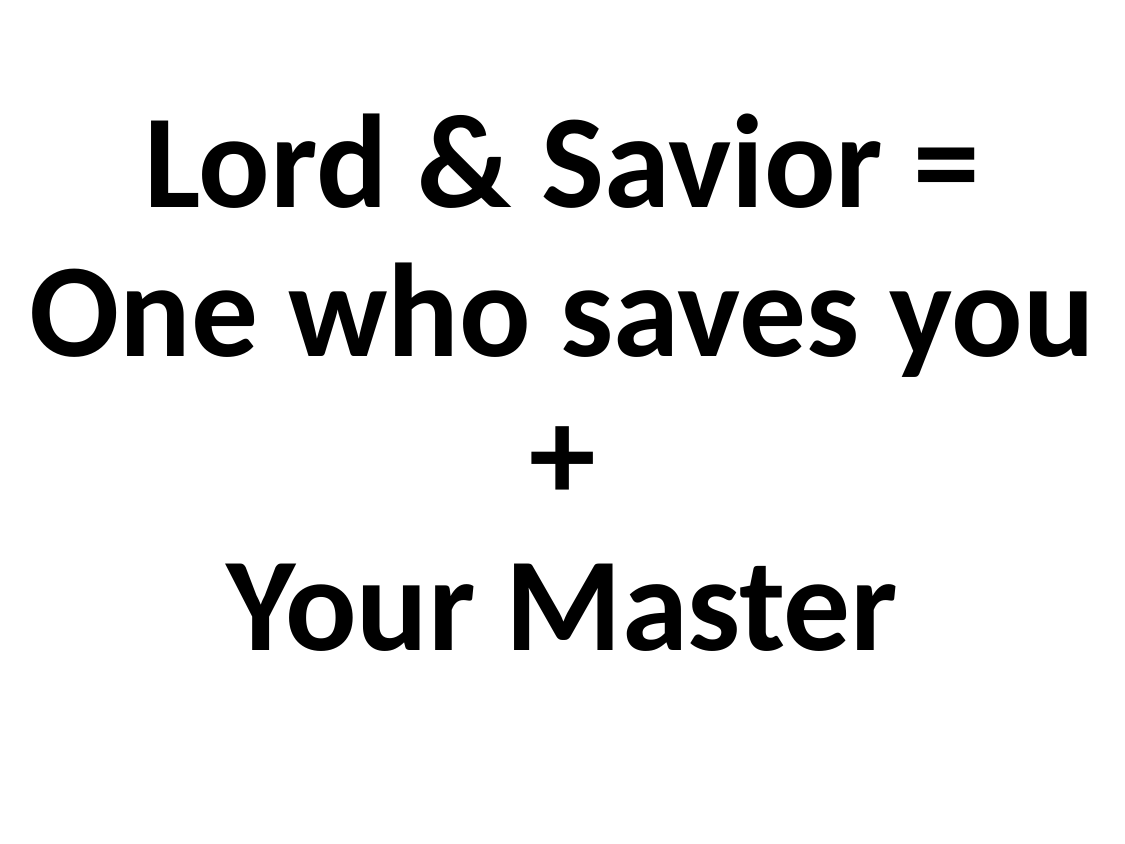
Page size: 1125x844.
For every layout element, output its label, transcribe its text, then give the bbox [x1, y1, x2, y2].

list Lord & Savior = One who saves you + Your Master [0, 84, 1125, 300]
